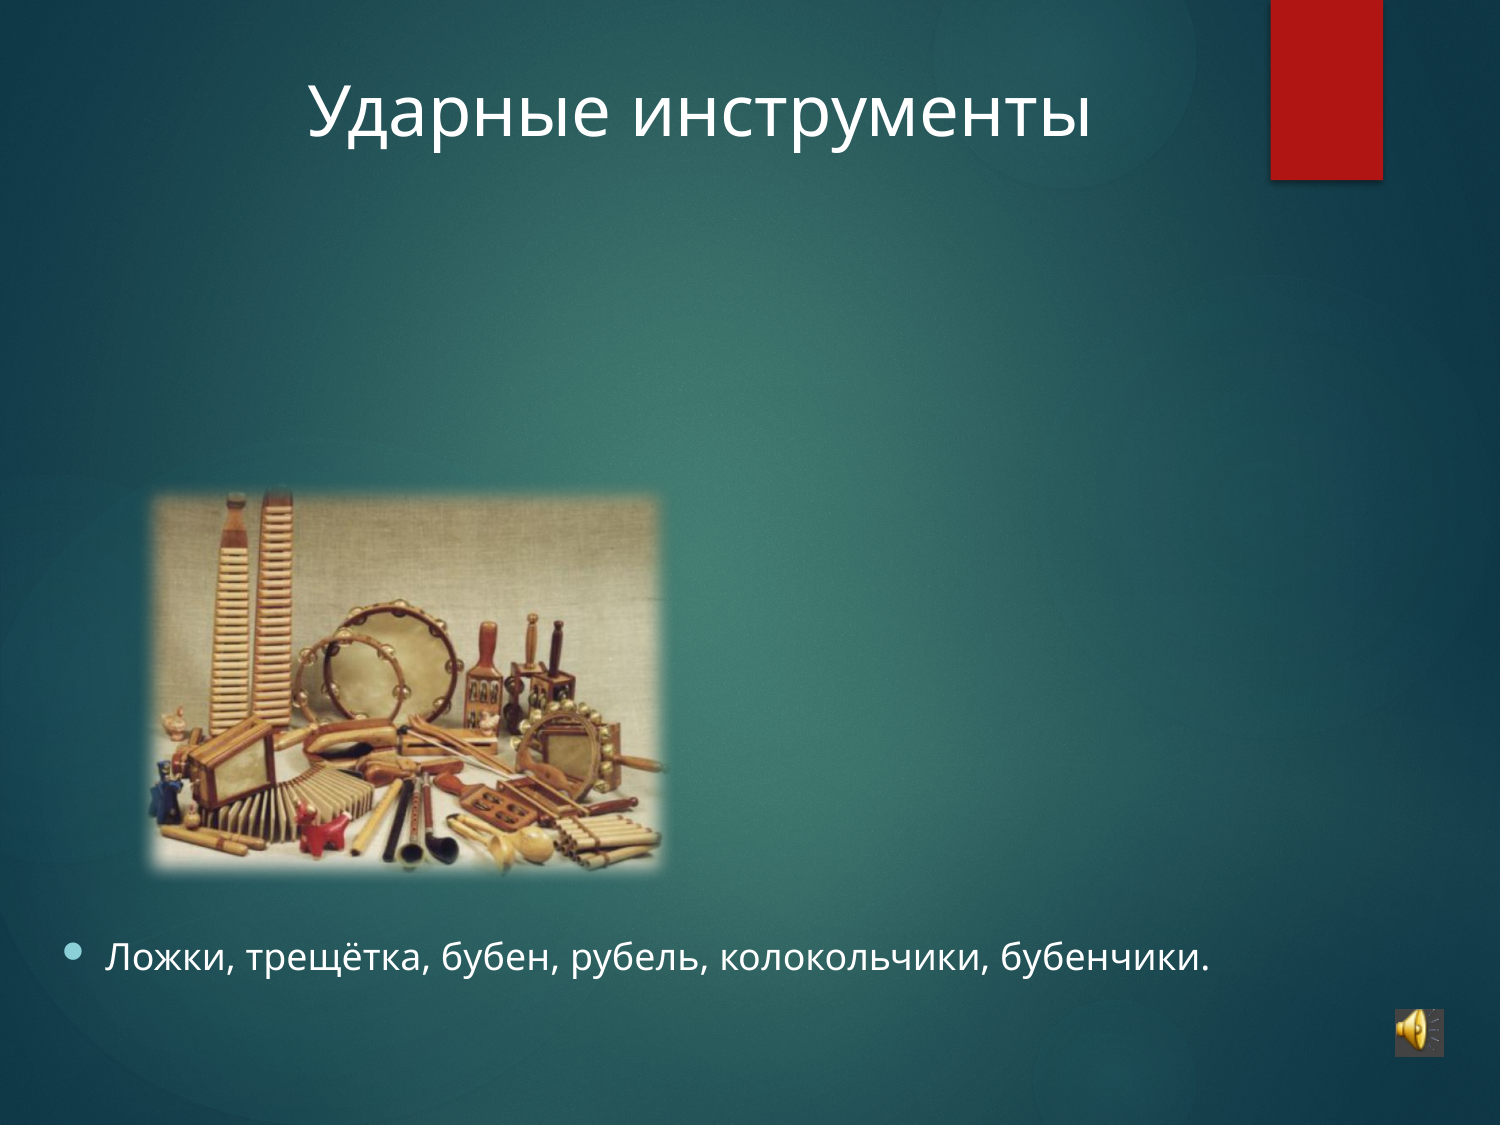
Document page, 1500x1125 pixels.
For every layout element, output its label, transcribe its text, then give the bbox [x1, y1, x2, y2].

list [135, 478, 677, 887]
picture [1394, 1007, 1445, 1059]
title Ударные инструменты [292, 58, 1219, 161]
list Ложки, трещётка, бубен, рубель, колокольчики, бубенчики. [46, 925, 1500, 1020]
